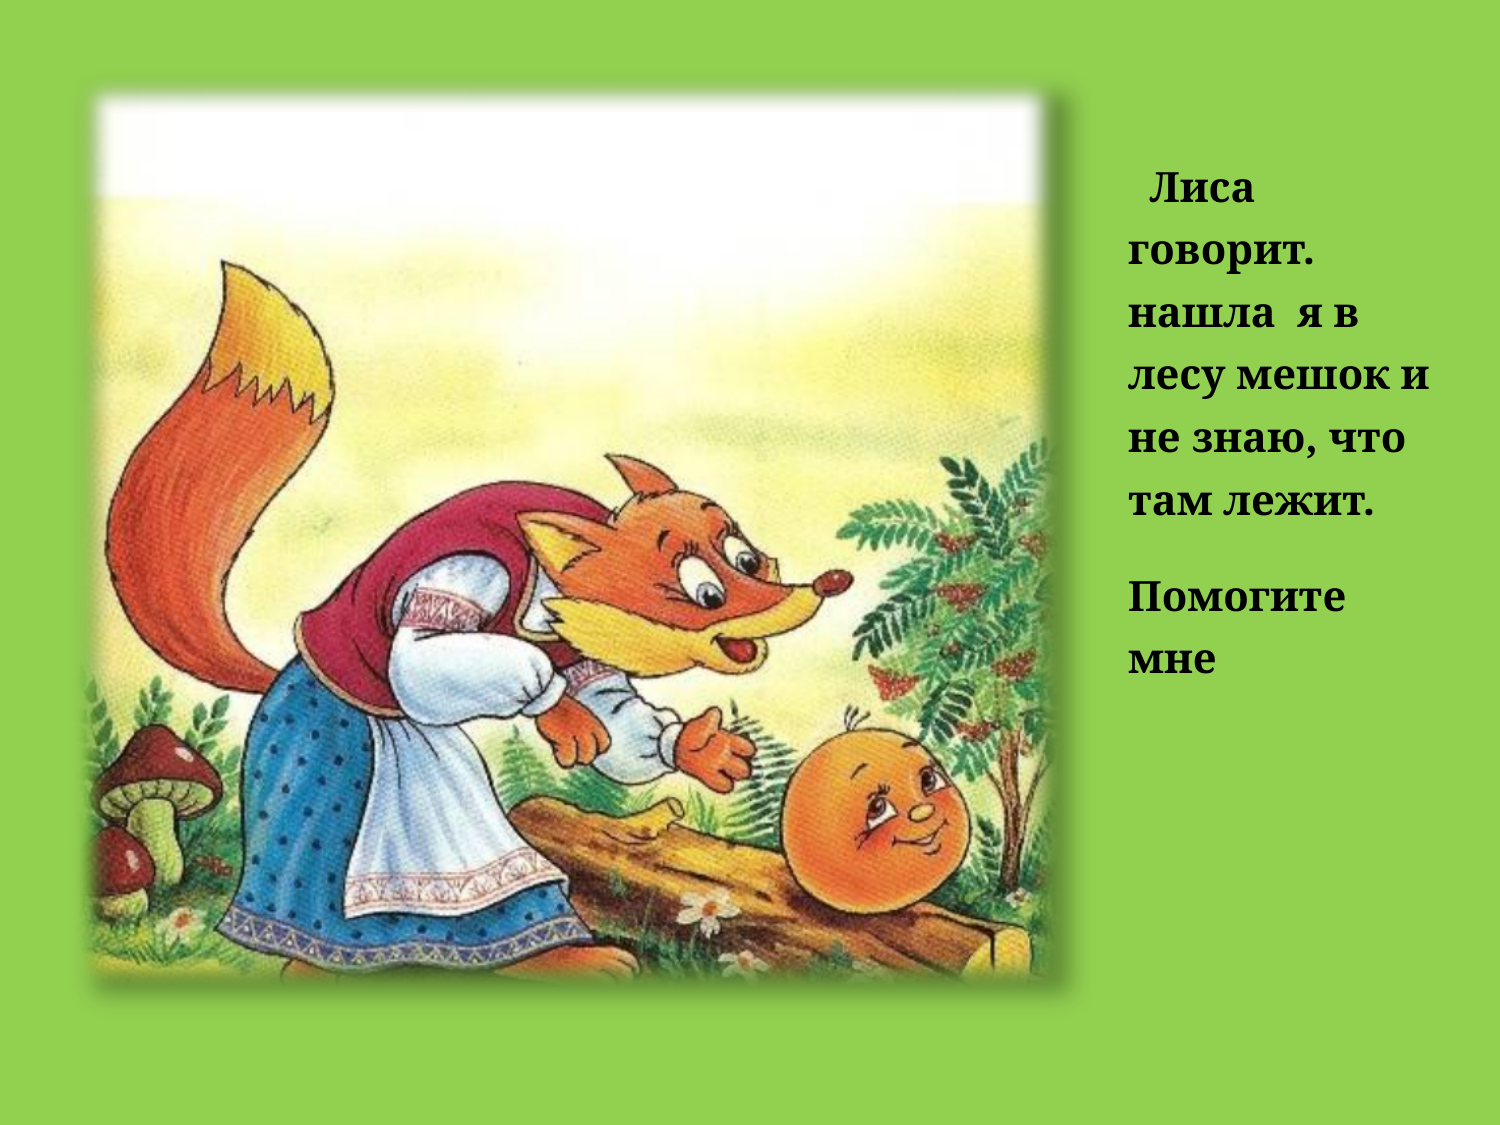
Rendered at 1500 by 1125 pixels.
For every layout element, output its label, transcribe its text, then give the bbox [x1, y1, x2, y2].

list Лиса говорит. нашла я в лесу мешок и не знаю, что там лежит. Помогите мне [1113, 140, 1451, 866]
picture [74, 74, 1063, 988]
